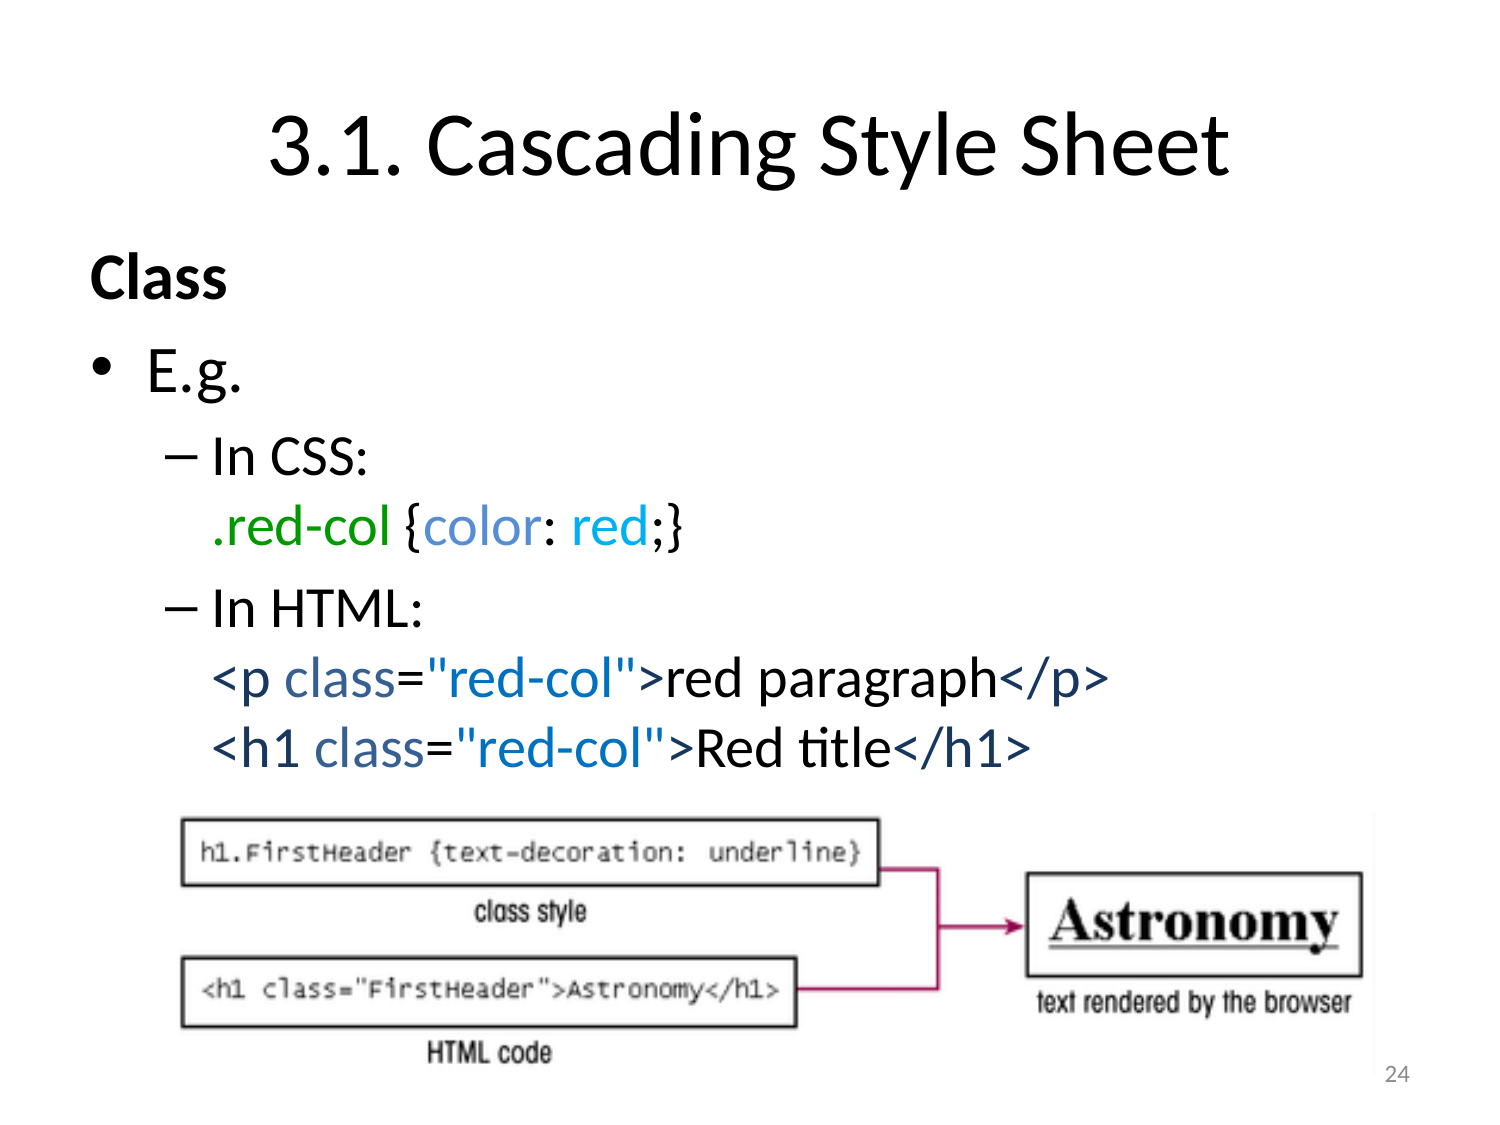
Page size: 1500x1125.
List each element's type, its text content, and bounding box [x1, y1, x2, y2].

slide_number 24 [1074, 1042, 1425, 1103]
title 3.1. Cascading Style Sheet [75, 45, 1425, 224]
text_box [174, 812, 1379, 1074]
list Class E.g. In CSS: .red-col {color: red;} In HTML: <p class="red-col">red paragraph</p> <h1 class="red-col">Red title</h1> [75, 224, 1425, 968]
